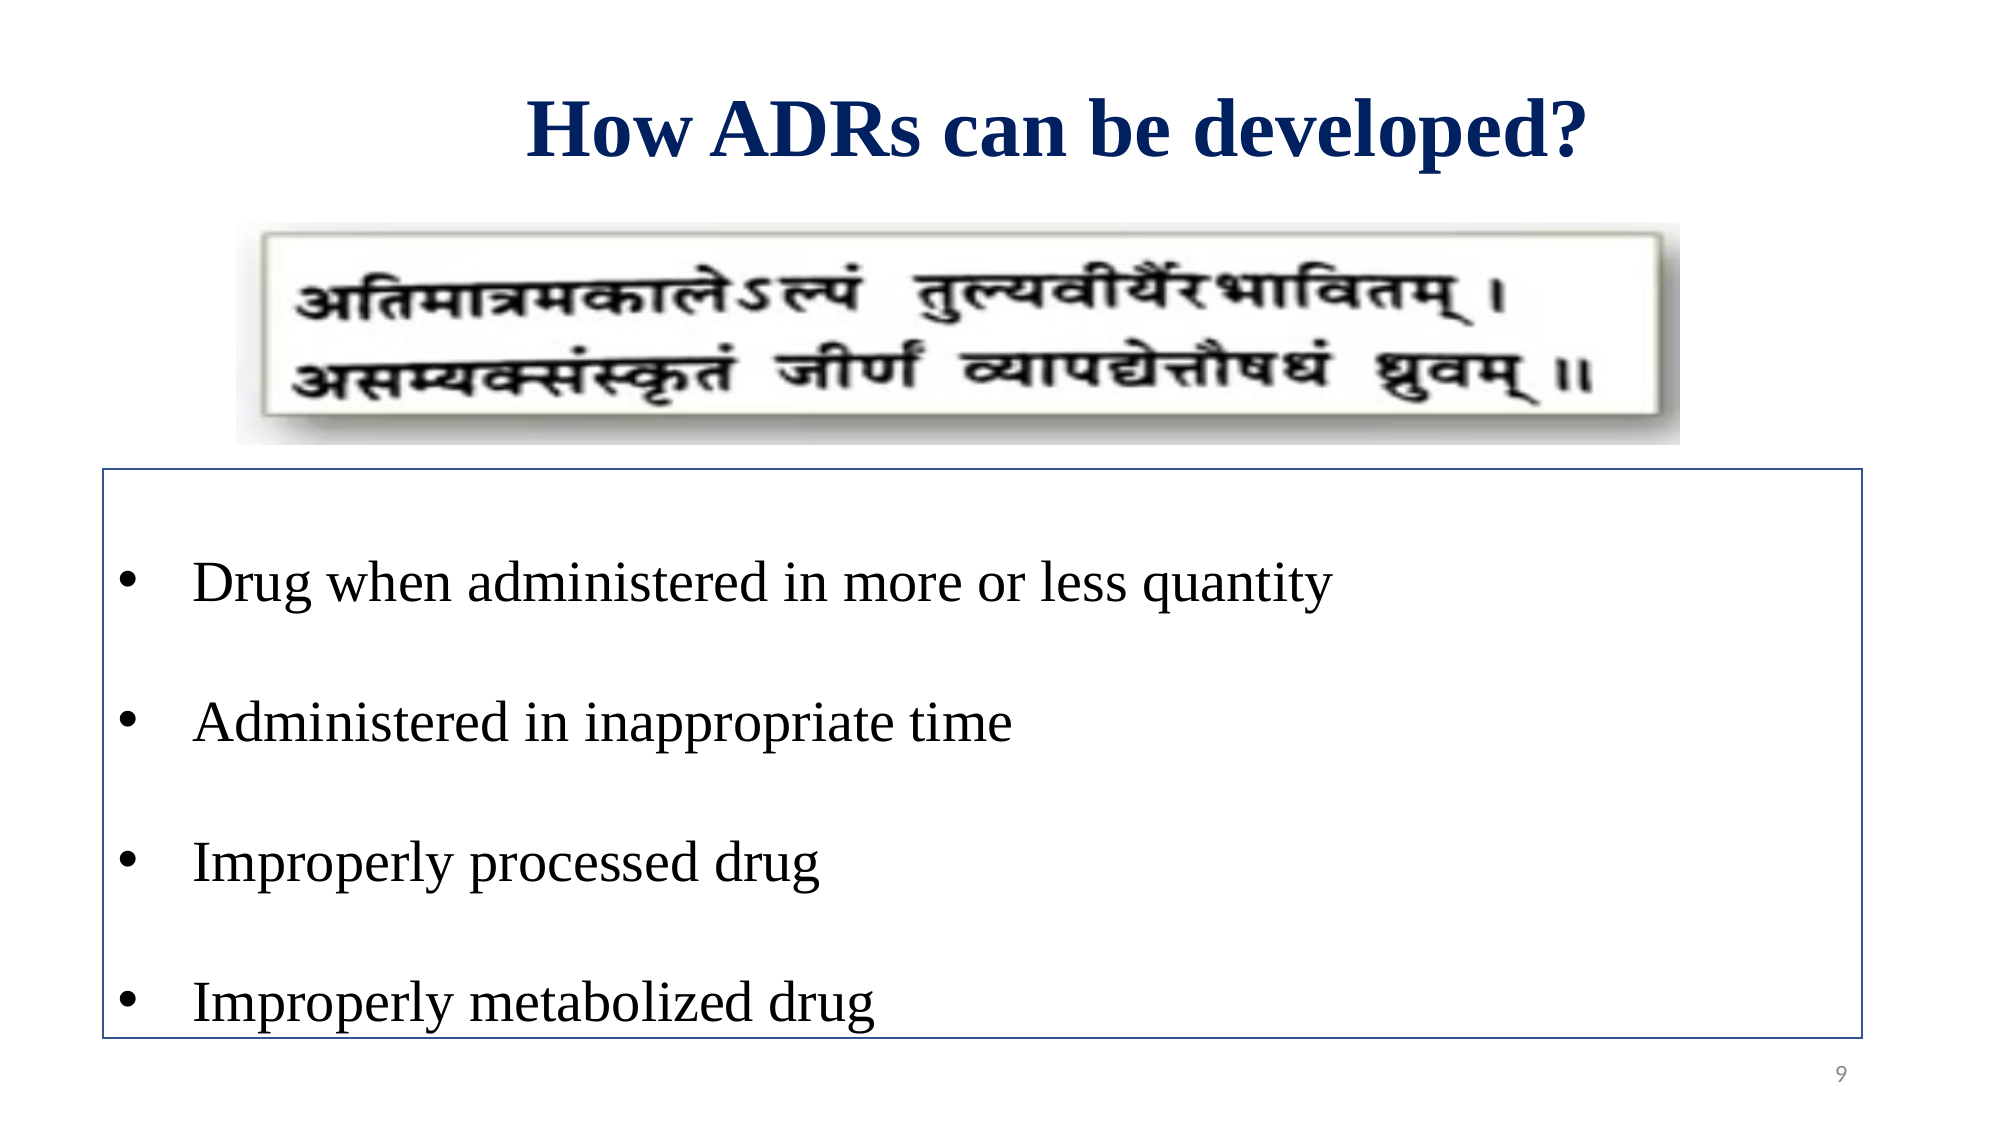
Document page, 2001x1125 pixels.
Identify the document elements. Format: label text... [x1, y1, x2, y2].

text_box How ADRs can be developed? [0, 70, 1892, 218]
picture [236, 222, 1680, 445]
text_box Drug when administered in more or less quantity Administered in inappropriate time Improperly processed drug Improperly metabolized drug [102, 468, 1863, 1039]
slide_number 9 [1412, 1042, 1863, 1103]
